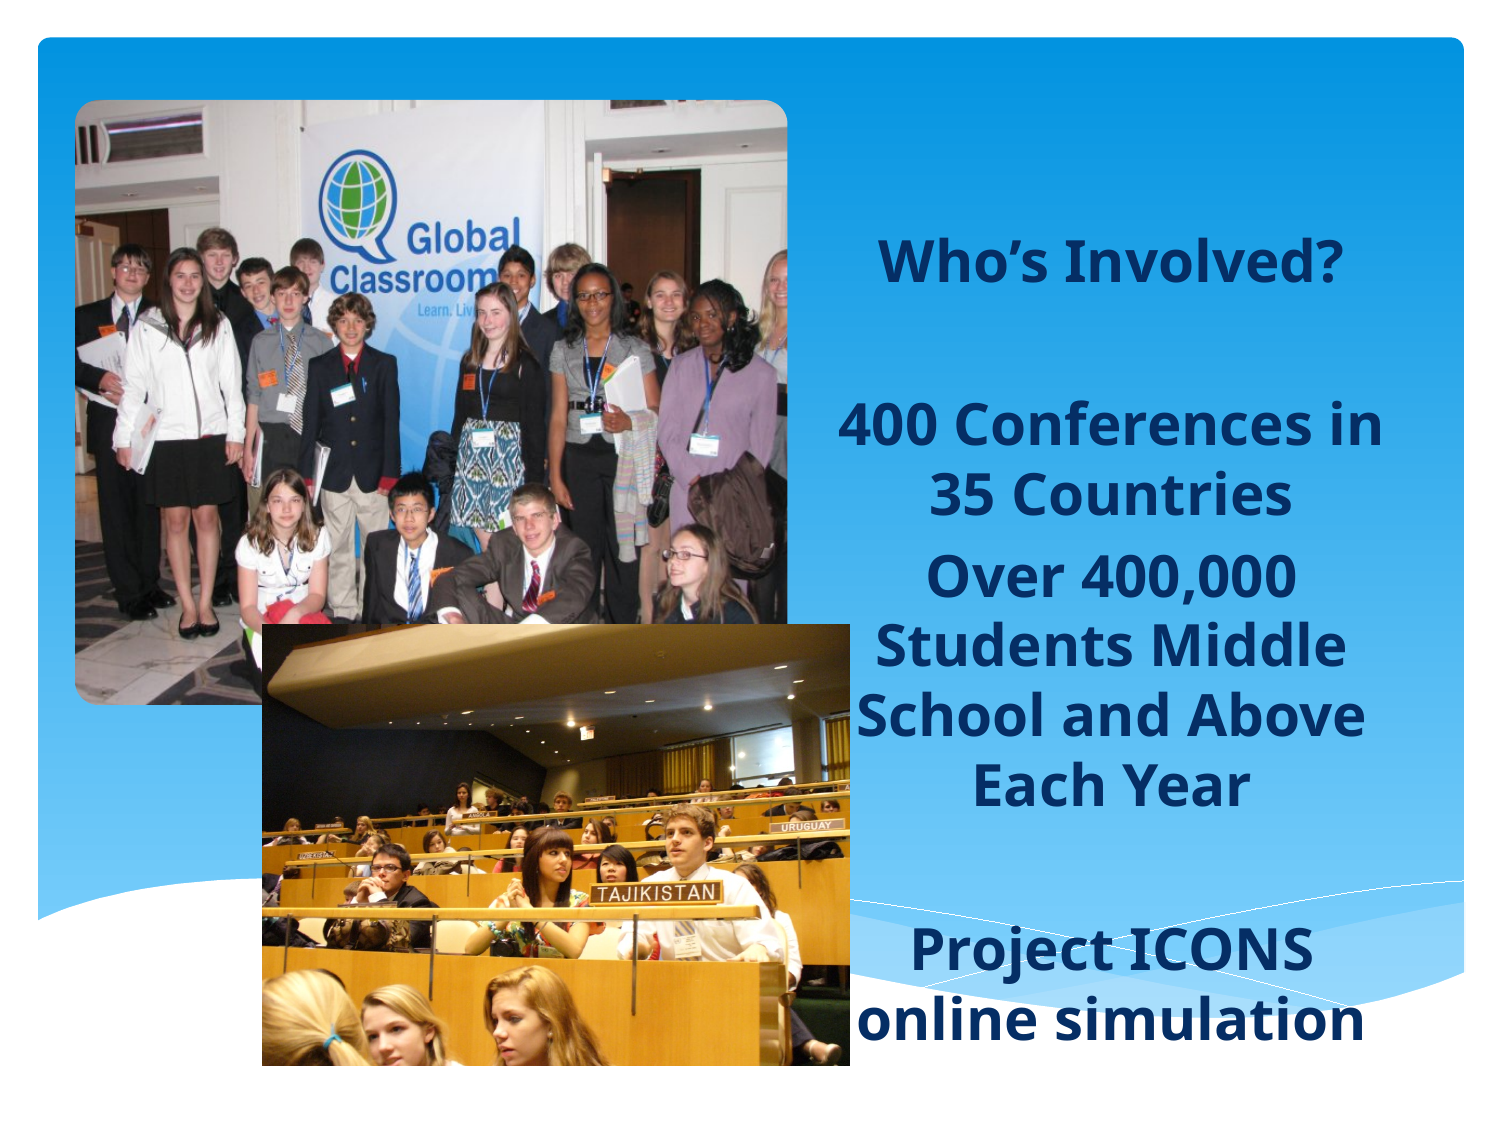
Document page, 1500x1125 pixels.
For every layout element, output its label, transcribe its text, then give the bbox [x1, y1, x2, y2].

picture [74, 100, 851, 1066]
list Who’s Involved? 400 Conferences in 35 Countries Over 400,000 Students Middle School and Above Each Year Project ICONS online simulation [798, 52, 1425, 450]
